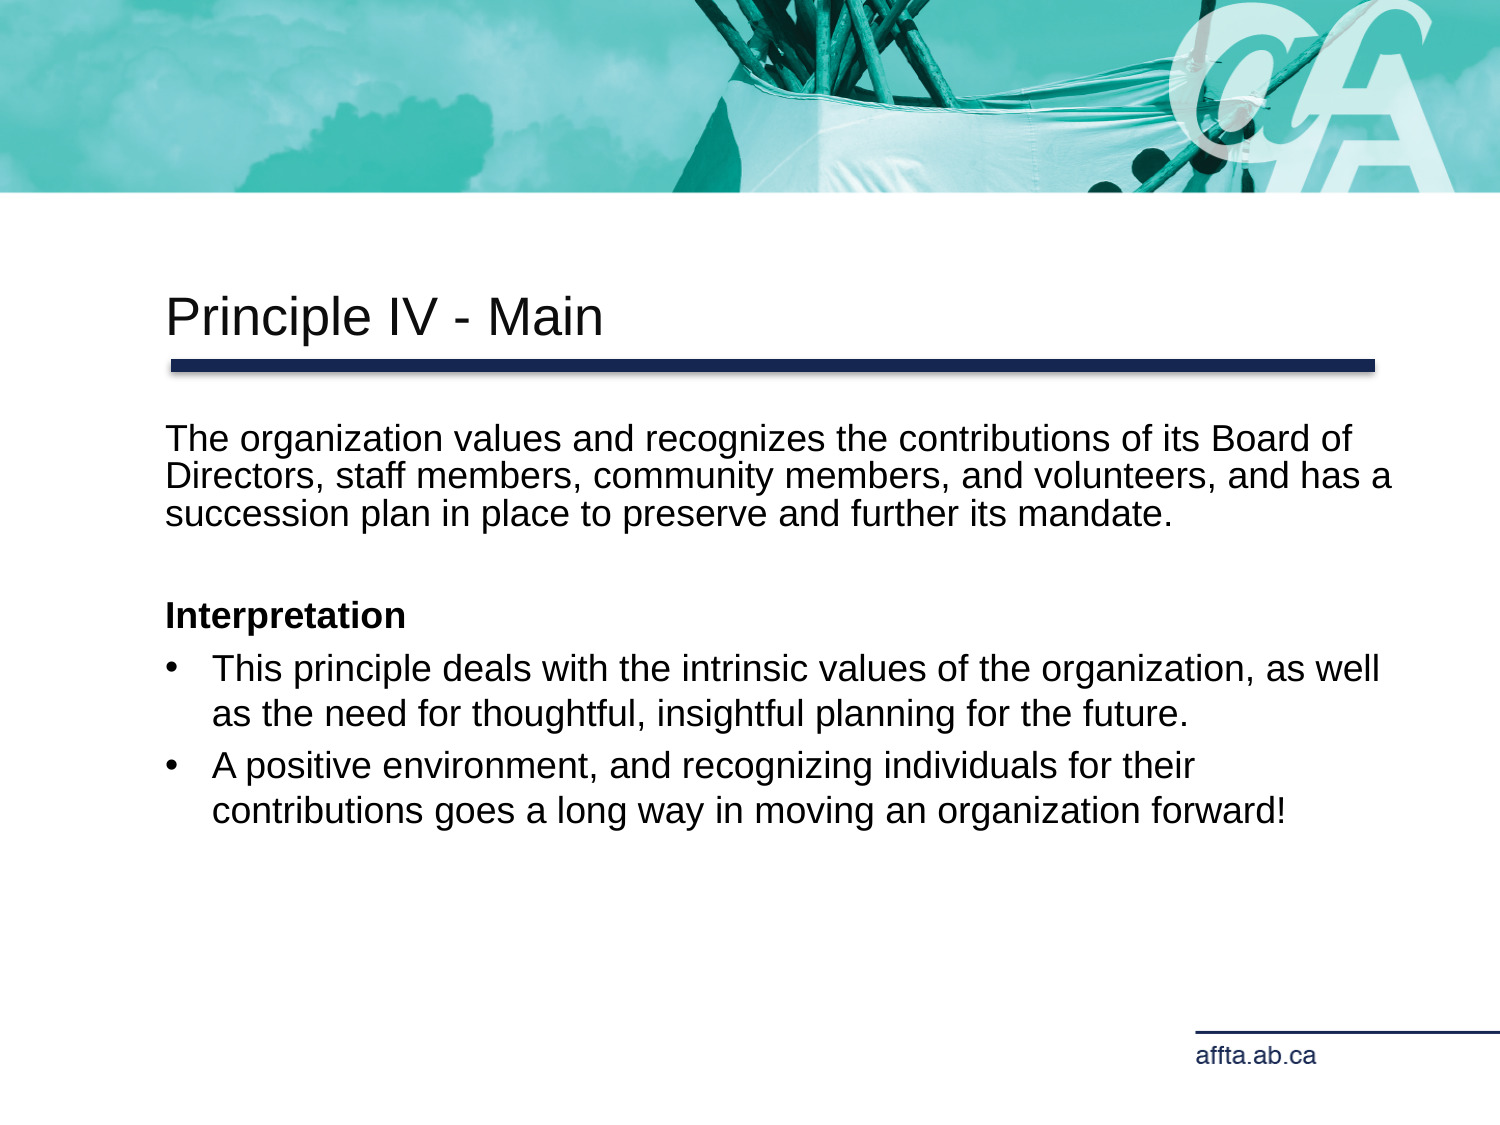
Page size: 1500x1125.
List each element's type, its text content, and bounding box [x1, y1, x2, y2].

list Principle IV - Main The organization values and recognizes the contributions of its Board of Directors, staff members, community members, and volunteers, and has a succession plan in place to preserve and further its mandate. Interpretation This principle deals with the intrinsic values of the organization, as well as the need for thoughtful, insightful planning for the future. A positive environment, and recognizing individuals for their contributions goes a long way in moving an organization forward! [75, 273, 1425, 1017]
picture [0, 0, 1500, 1125]
